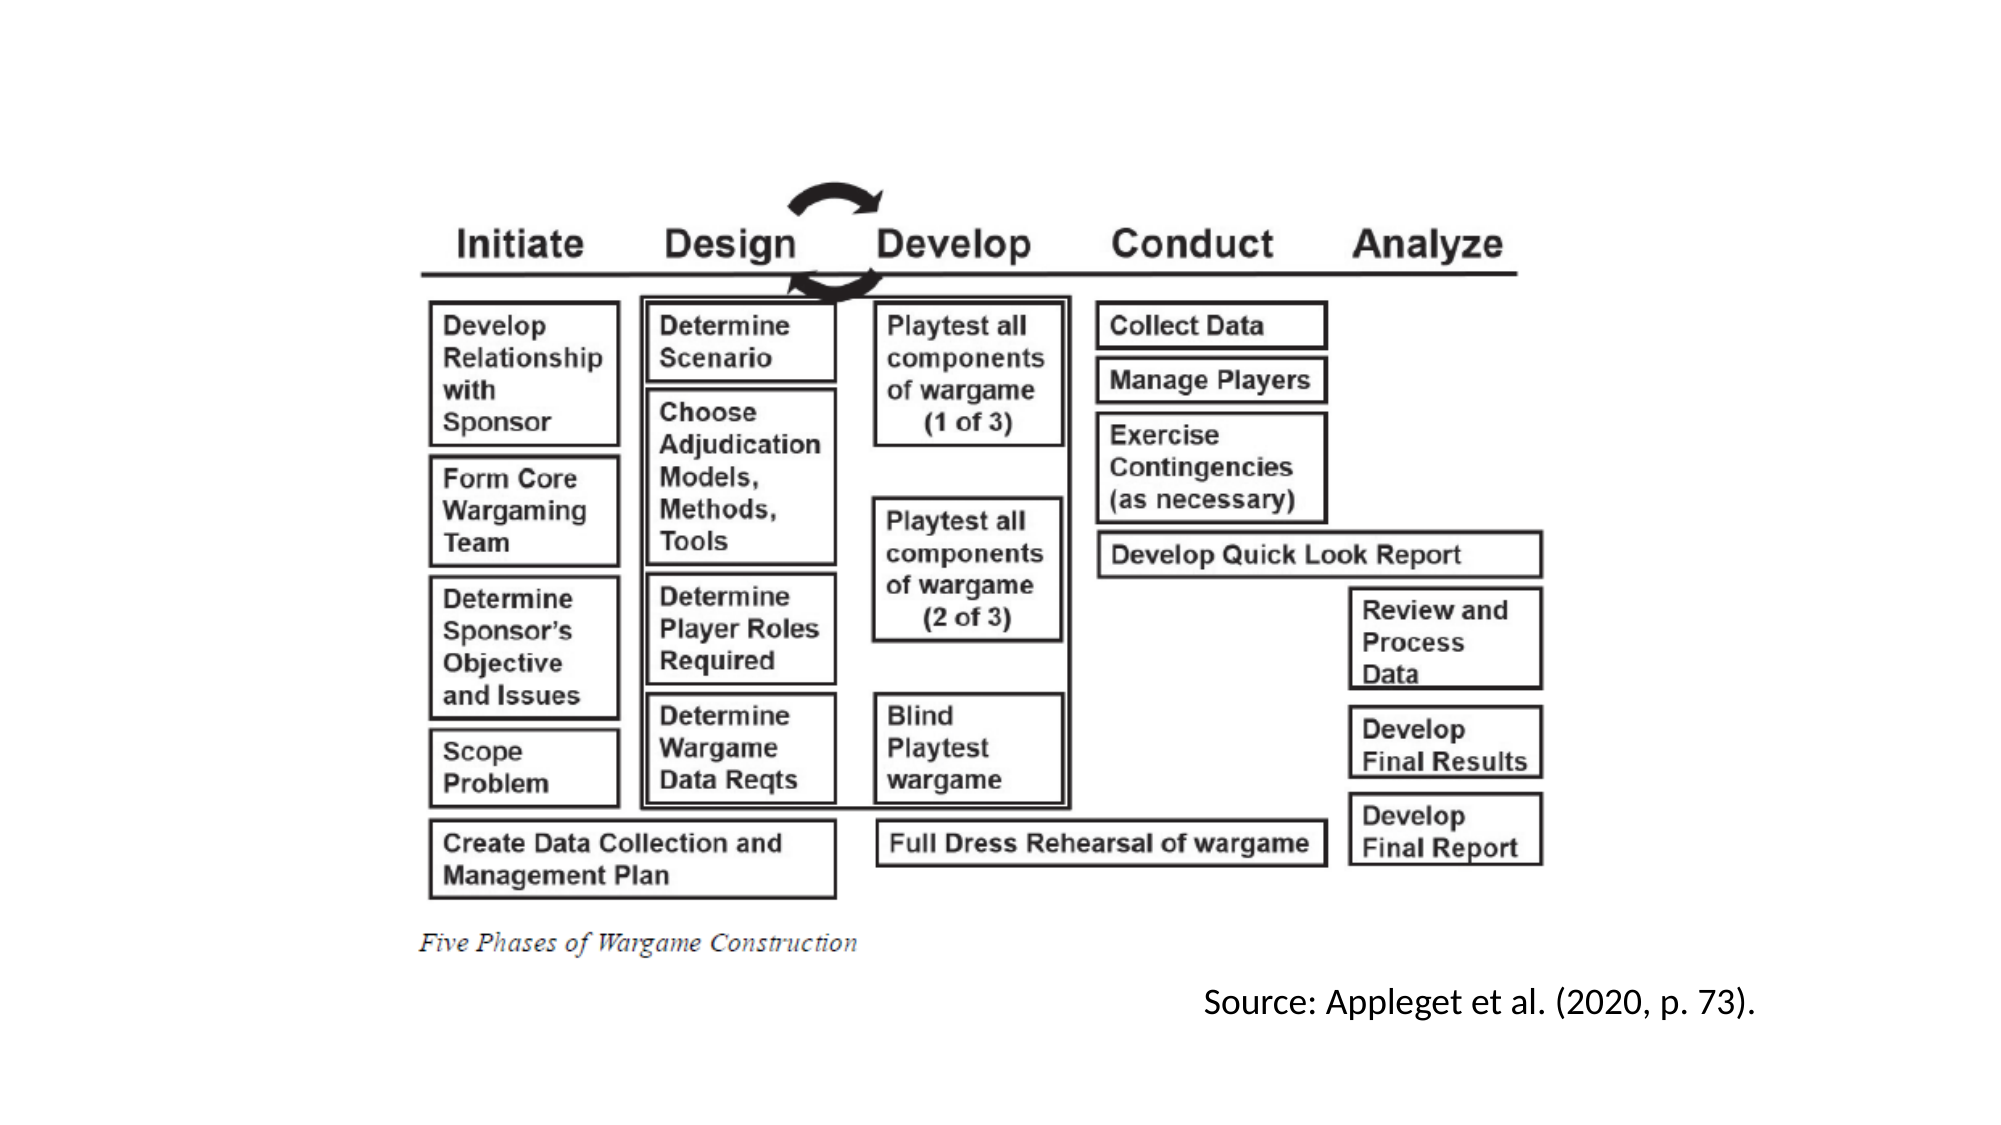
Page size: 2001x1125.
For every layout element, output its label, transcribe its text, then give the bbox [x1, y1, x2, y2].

text_box Source: Appleget et al. (2020, p. 73). [1189, 970, 1788, 1030]
picture [417, 154, 1583, 971]
